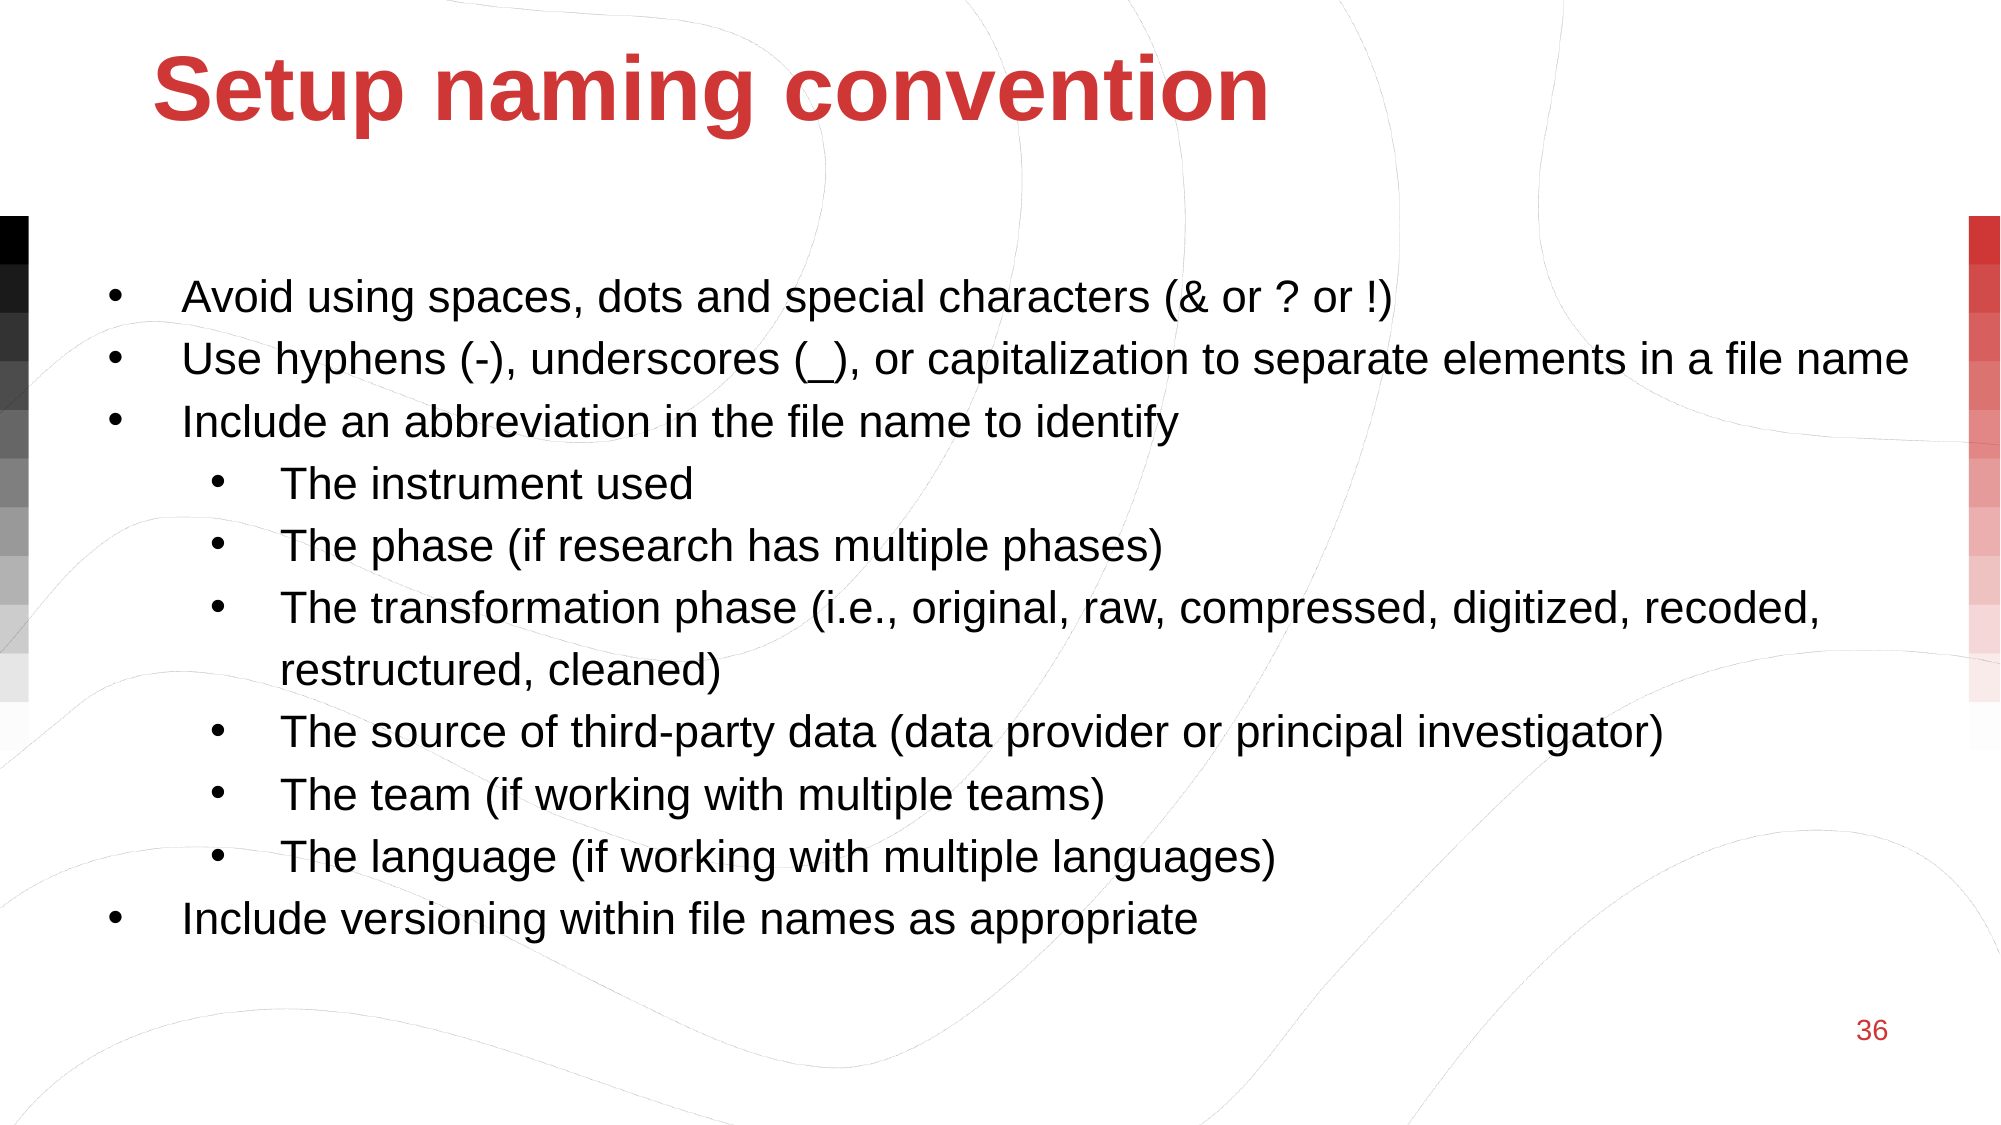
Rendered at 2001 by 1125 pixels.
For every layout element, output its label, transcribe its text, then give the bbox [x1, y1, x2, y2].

title Setup naming convention [137, 17, 1863, 165]
picture [0, 0, 2001, 1125]
list Avoid using spaces, dots and special characters (& or ? or !) Use hyphens (-), underscores (_), or capitalization to separate elements in a file name Include an abbreviation in the file name to identify The instrument used The phase (if research has multiple phases) The transformation phase (i.e., original, raw, compressed, digitized, recoded, restructured, cleaned) The source of third-party data (data provider or principal investigator) The team (if working with multiple teams) The language (if working with multiple languages) Include versioning within file names as appropriate [68, 252, 1949, 1000]
